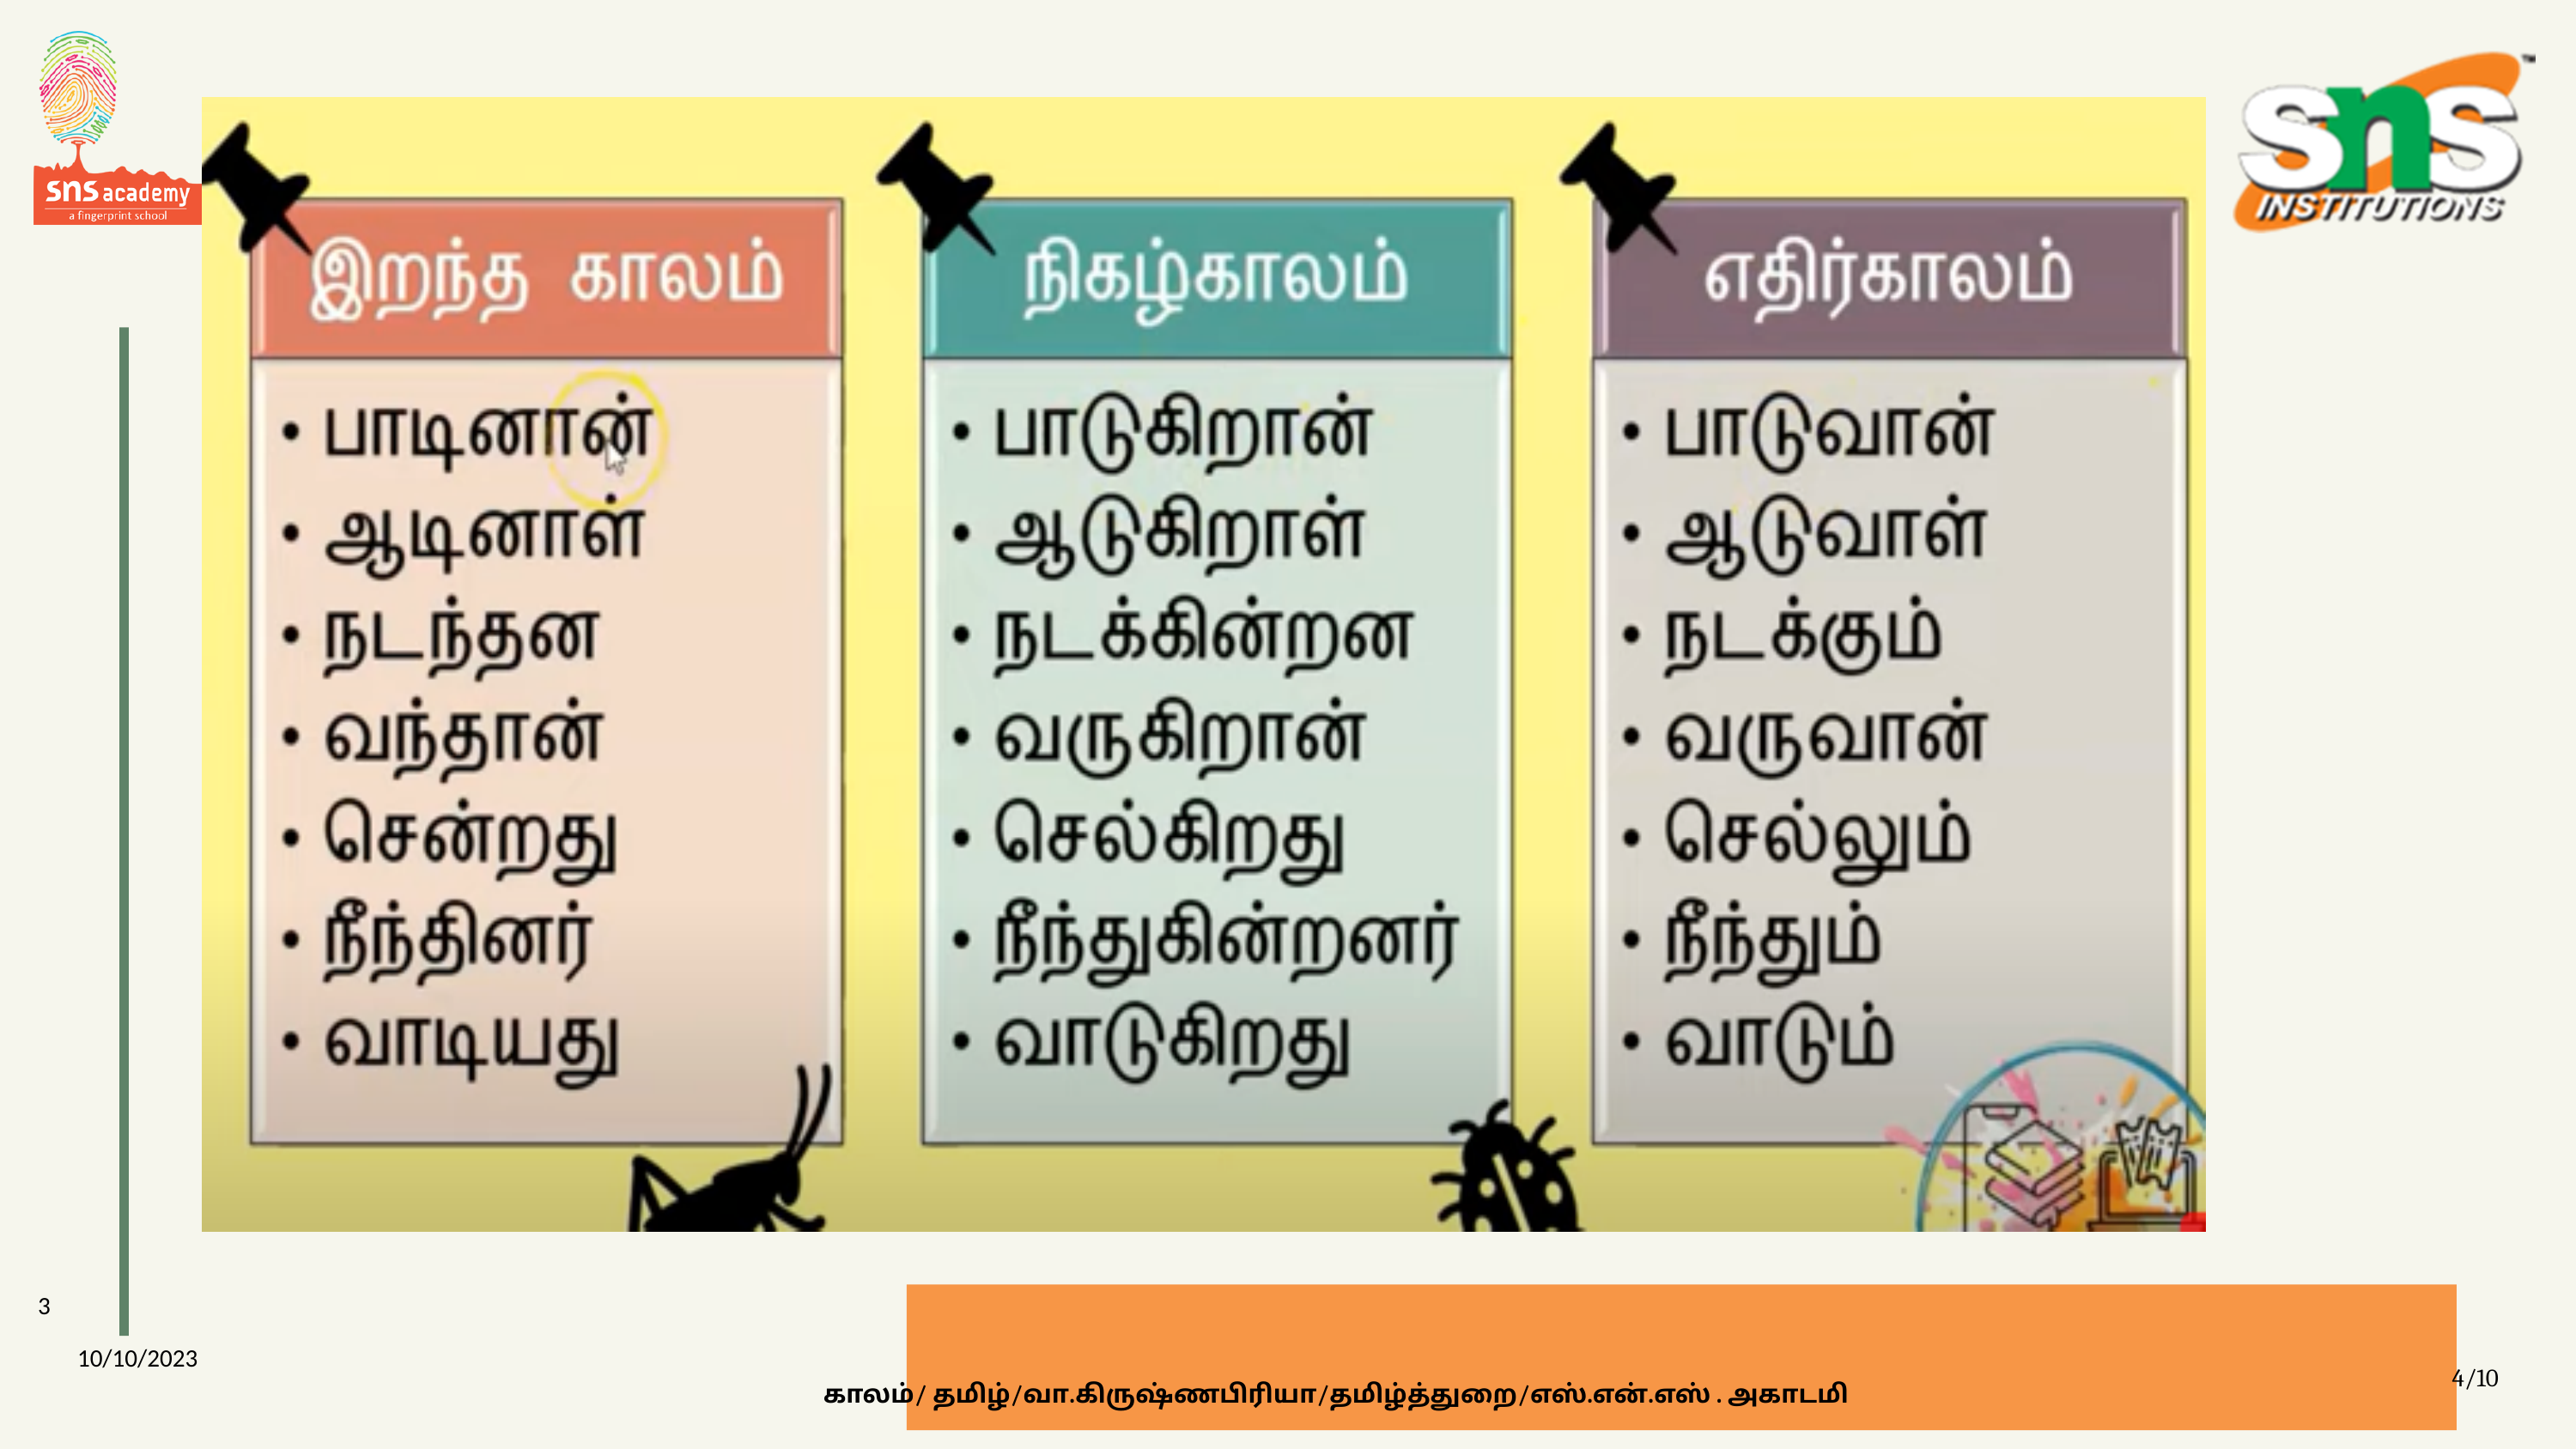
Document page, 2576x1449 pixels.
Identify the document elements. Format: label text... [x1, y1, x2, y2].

slide_number 4/10 [2210, 1350, 2512, 1403]
text_box 3 [25, 1258, 326, 1351]
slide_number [64, 1336, 365, 1378]
footer காலம்/ தமிழ்/வா.கிருஷ்ணபிரியா/தமிழ்த்துறை/எஸ்.என்.எஸ் . அகாடமி [799, 1370, 1873, 1416]
picture [33, 31, 2206, 1232]
picture [2233, 50, 2536, 233]
text_box [119, 327, 129, 1258]
text_box [906, 1284, 2457, 1431]
